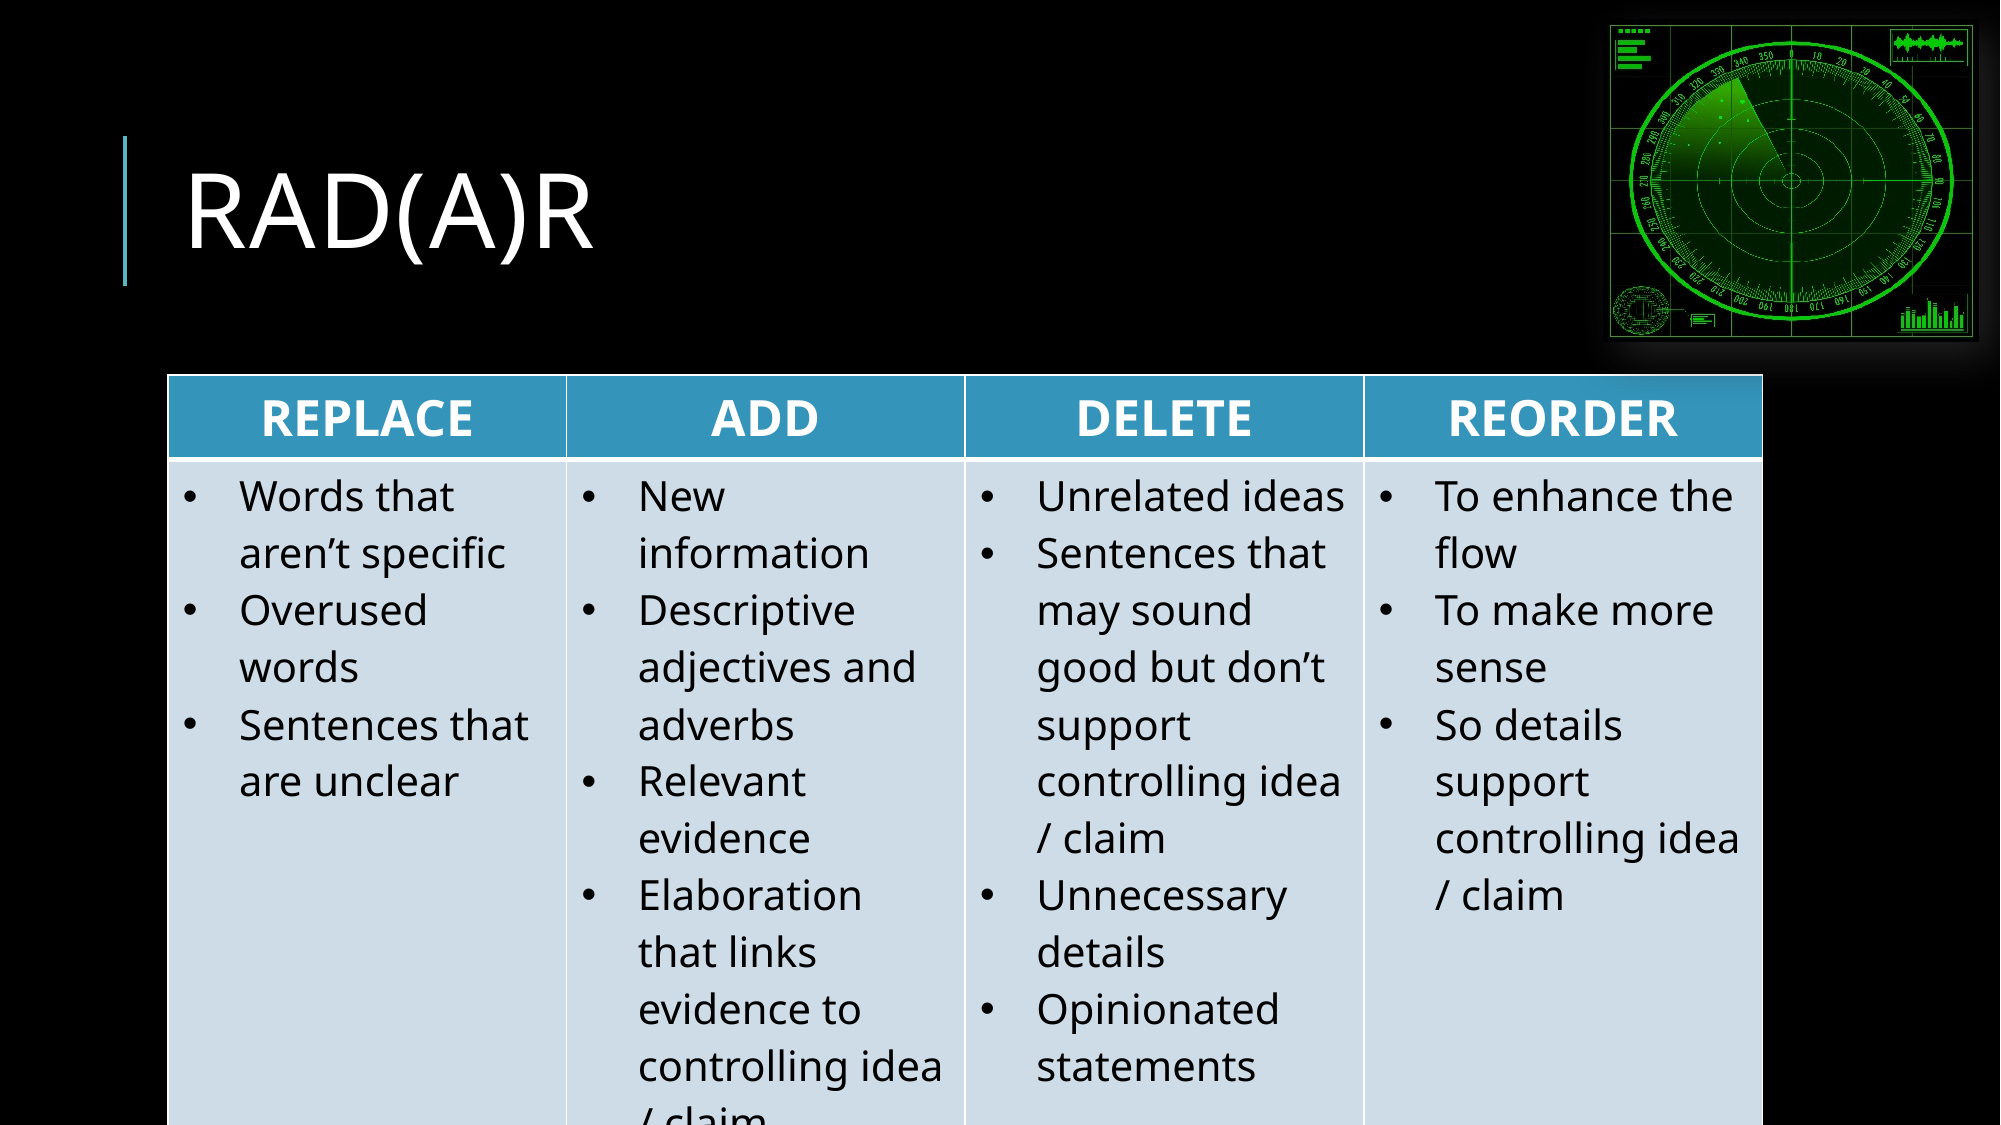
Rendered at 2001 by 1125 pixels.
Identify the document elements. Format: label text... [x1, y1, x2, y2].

picture [1602, 19, 1979, 343]
table_cell Words that aren’t specific Overused words Sentences that are unclear [169, 462, 566, 1125]
title Rad(A)r [168, 96, 1587, 342]
table_cell Unrelated ideas Sentences that may sound good but don’t support controlling idea / claim Unnecessary details Opinionated statements [966, 462, 1363, 1125]
table_header REPLACE [169, 376, 566, 457]
table_cell To enhance the flow To make more sense So details support controlling idea / claim [1365, 462, 1762, 1125]
table_header ADD [567, 376, 964, 457]
table_header DELETE [966, 376, 1363, 457]
table_header REORDER [1365, 376, 1762, 457]
table_cell New information Descriptive adjectives and adverbs Relevant evidence Elaboration that links evidence to controlling idea / claim [567, 462, 964, 1125]
